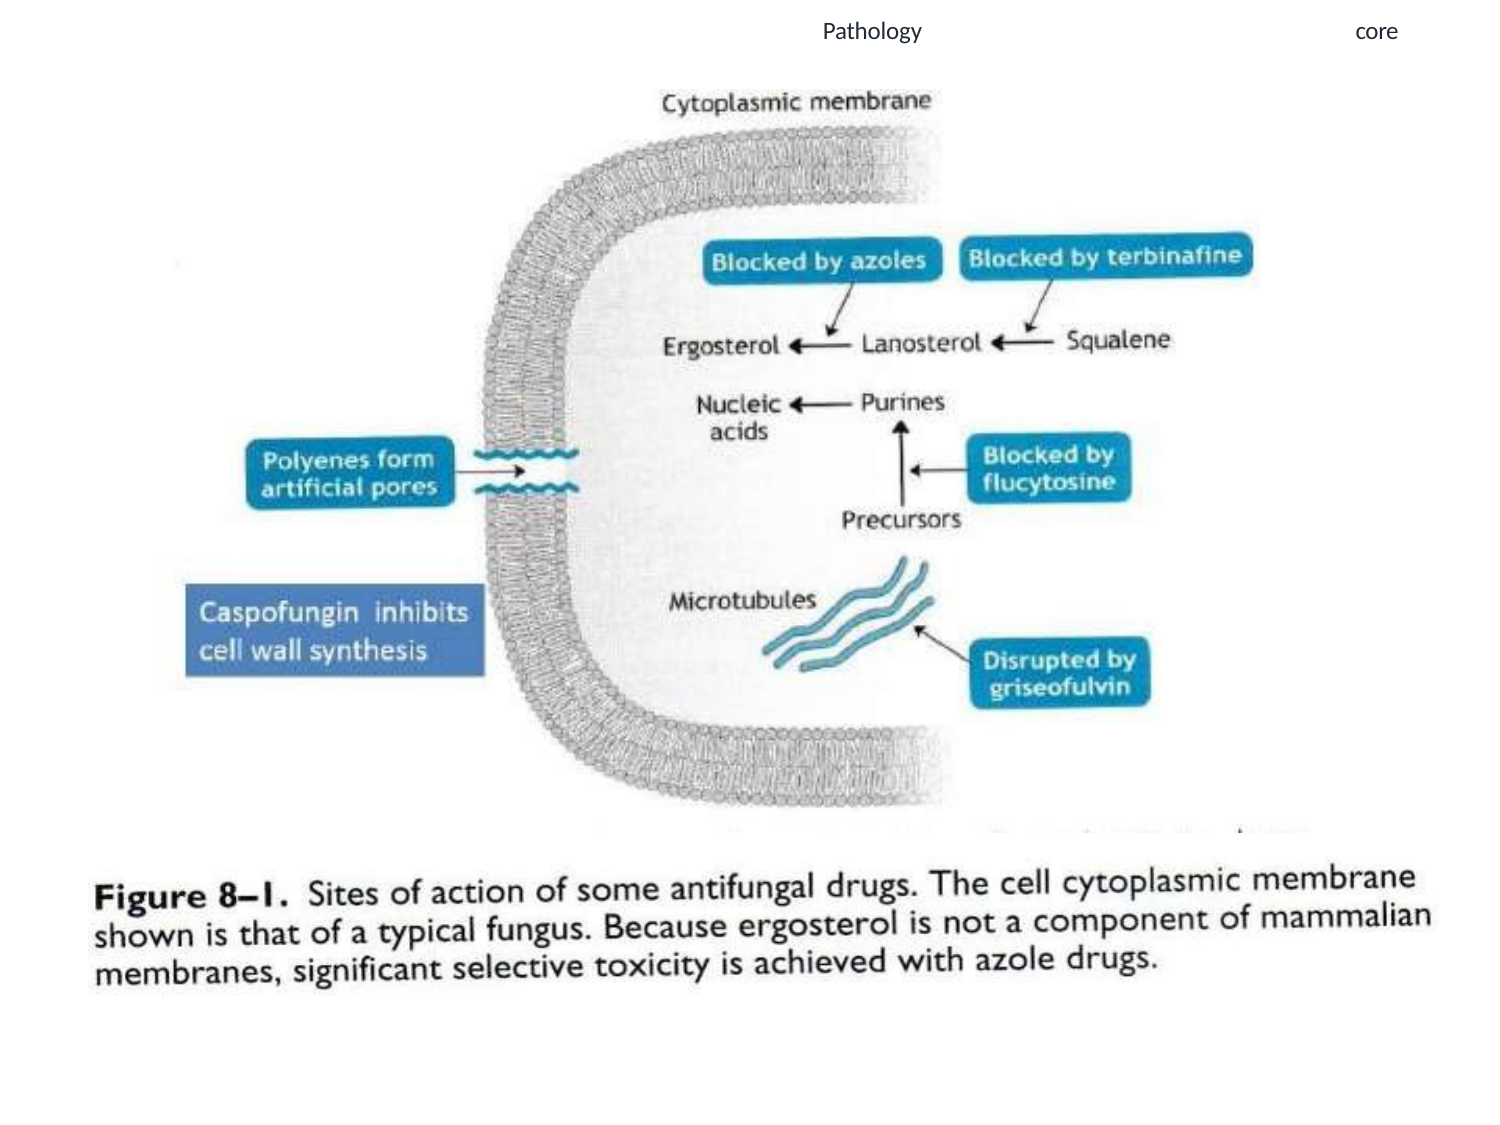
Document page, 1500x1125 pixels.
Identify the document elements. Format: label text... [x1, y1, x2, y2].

text_box core [1353, 12, 1402, 45]
picture [87, 857, 1452, 998]
text_box Pathology [820, 12, 926, 45]
picture [158, 89, 1312, 833]
